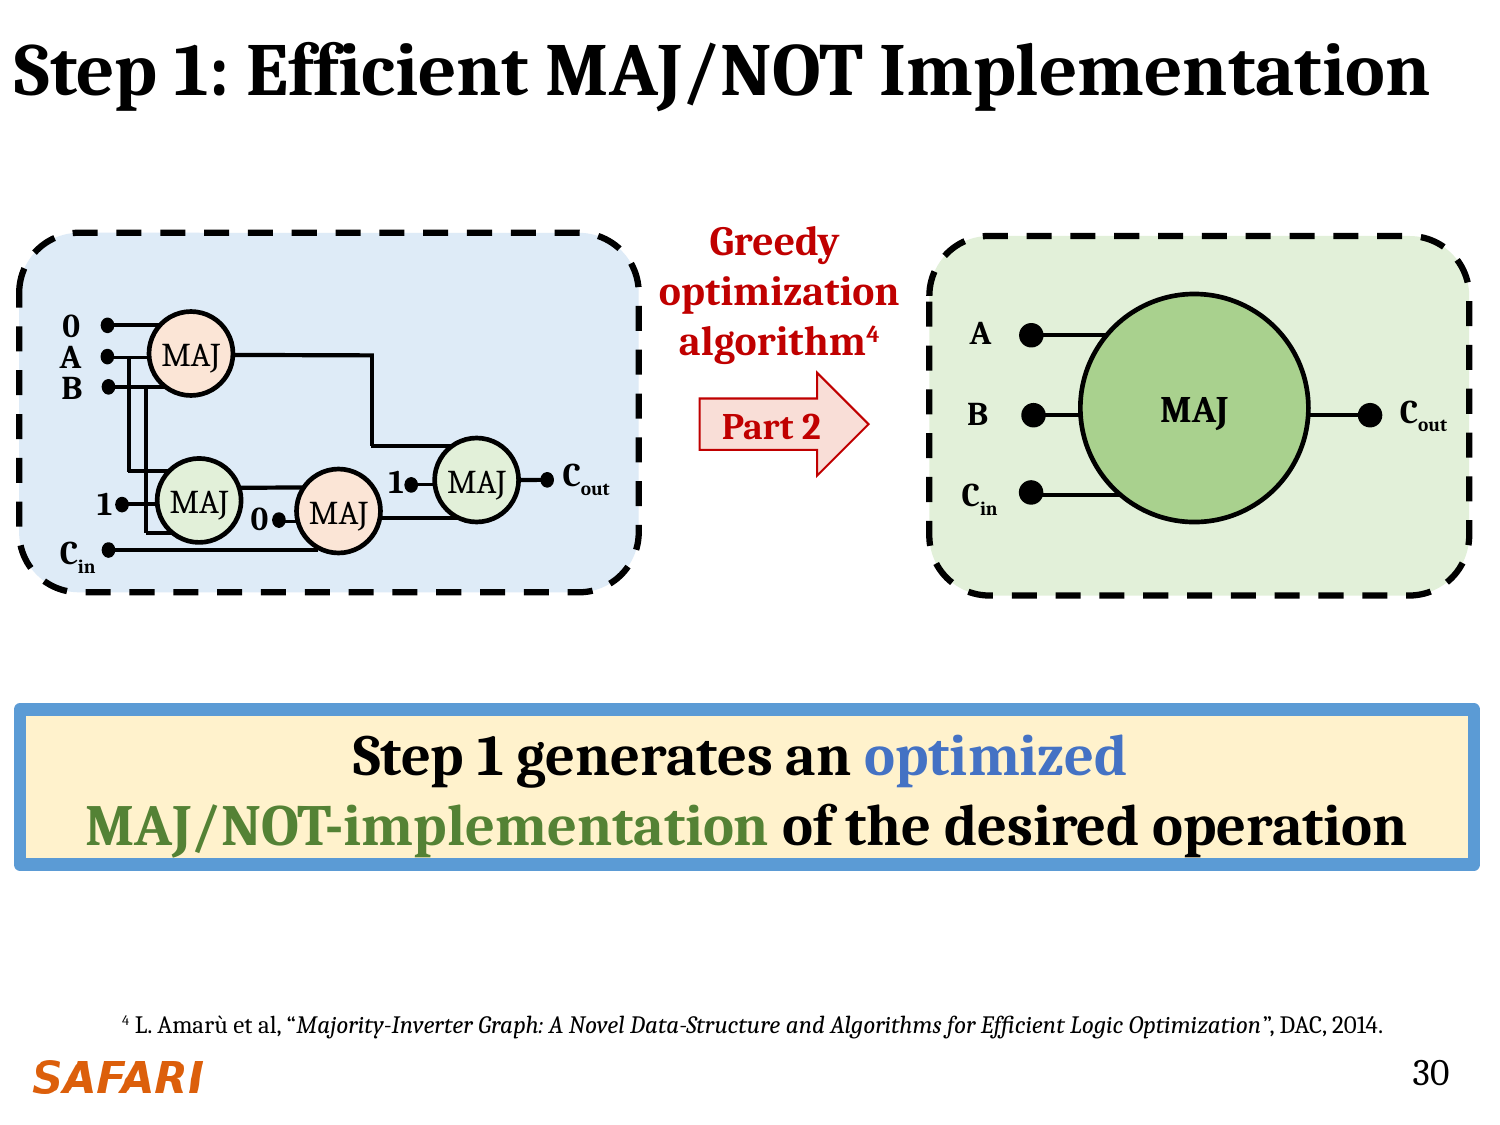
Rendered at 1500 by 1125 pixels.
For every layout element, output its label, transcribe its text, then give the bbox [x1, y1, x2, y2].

picture [31, 1051, 209, 1104]
text_box 30 [901, 1040, 1465, 1101]
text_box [929, 235, 1470, 596]
text_box Step 1 generates an optimized MAJ/NOT-implementation of the desired operation [19, 709, 1475, 865]
text_box Greedy optimization algorithm4 [623, 206, 935, 371]
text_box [19, 232, 639, 593]
text_box 4 L. Amarù et al, “Majority-Inverter Graph: A Novel Data-Structure and Algorithms for Efficient Logic Optimization”, DAC, 2014. [101, 1000, 1399, 1046]
text_box Part 2 [698, 371, 871, 479]
text_box Step 1: Efficient MAJ/NOT Implementation [0, 5, 1500, 127]
